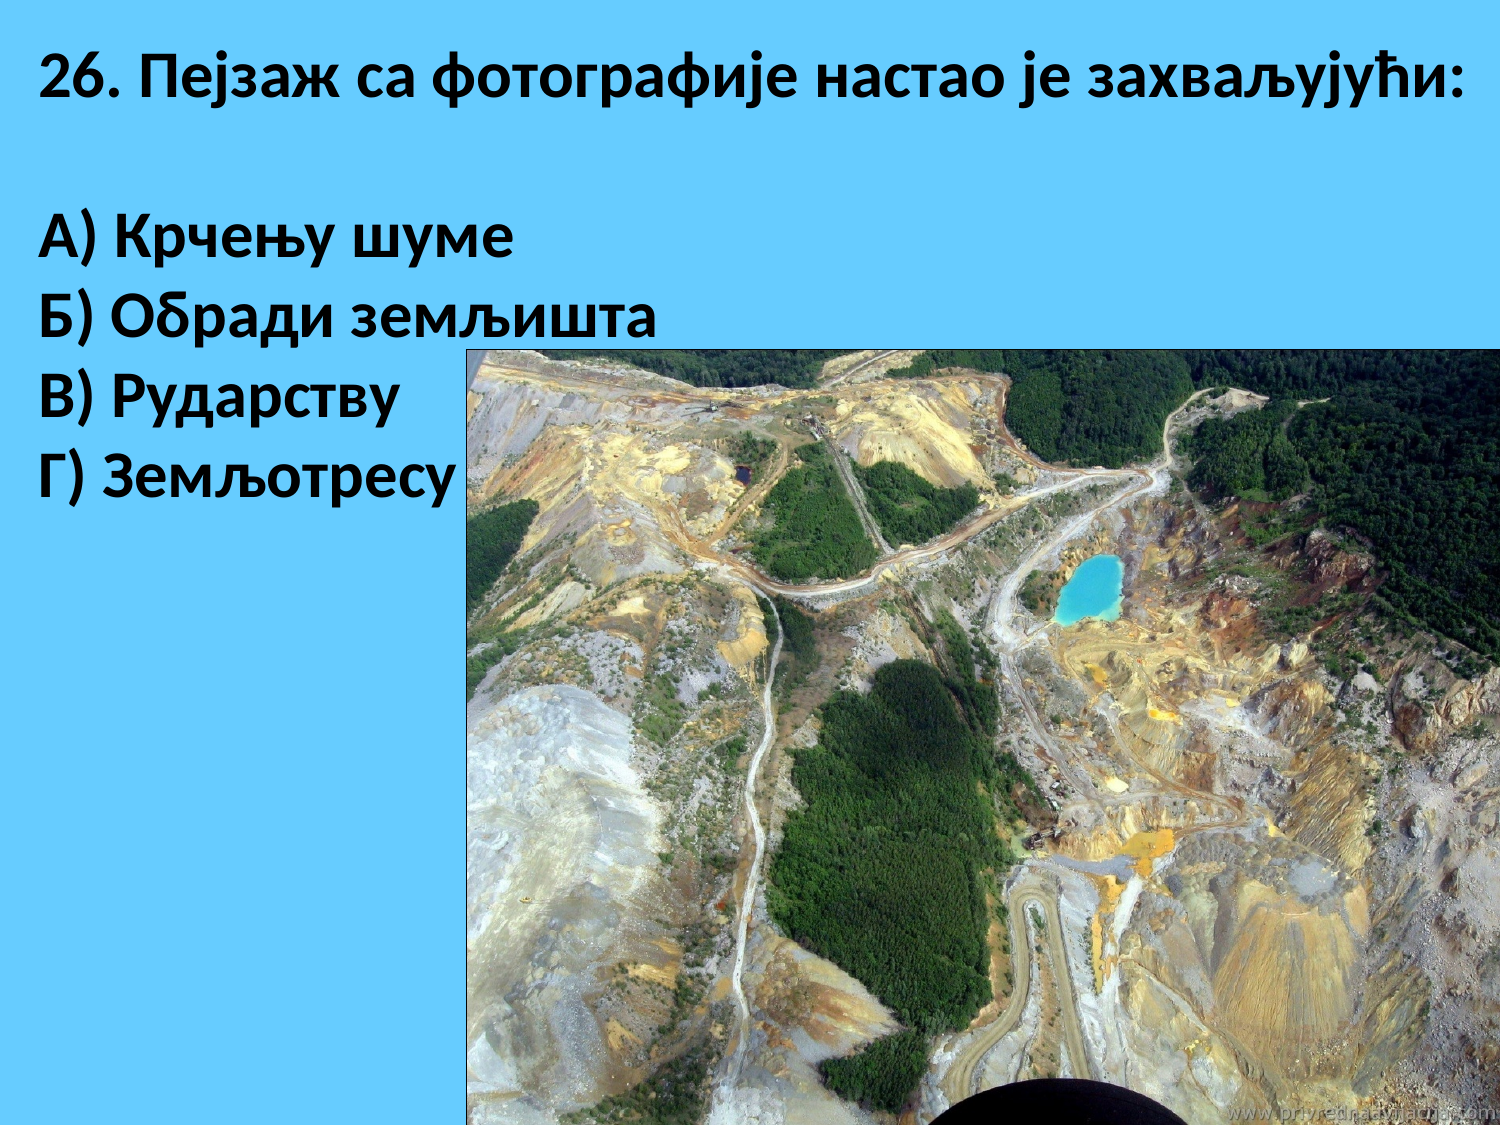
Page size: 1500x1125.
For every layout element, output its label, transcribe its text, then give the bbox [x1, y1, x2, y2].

text_box [0, 4, 1350, 192]
picture [466, 349, 1500, 1125]
text_box 26. Пејзаж са фотографије настао је захваљујући: А) Крчењу шуме Б) Обради земљишта В) Рударству Г) Земљотресу [23, 23, 1500, 598]
